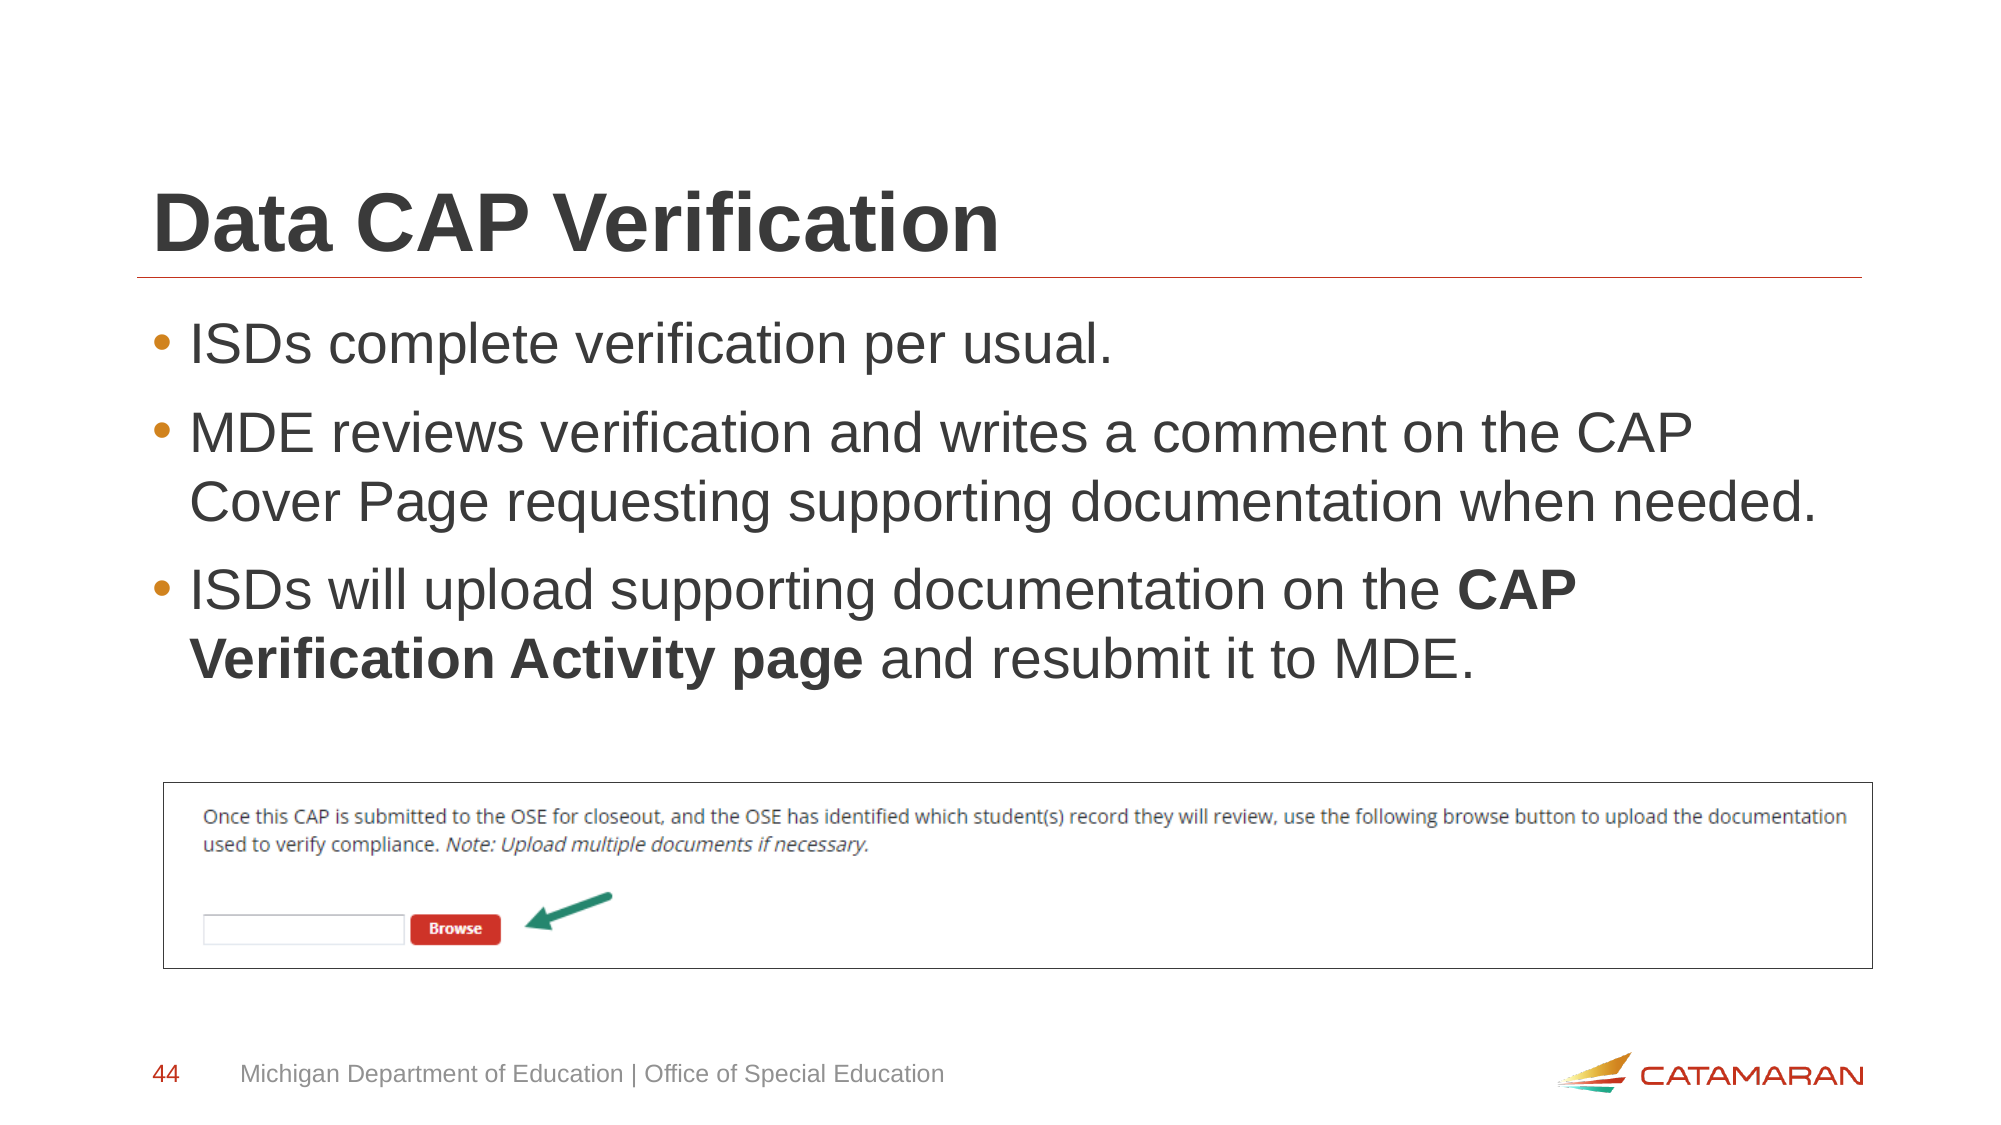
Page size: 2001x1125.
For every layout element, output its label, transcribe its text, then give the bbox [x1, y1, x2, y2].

picture [1557, 1052, 1863, 1093]
title Data CAP Verification [137, 59, 1893, 278]
list ISDs complete verification per usual. MDE reviews verification and writes a comment on the CAP Cover Page requesting supporting documentation when needed. ISDs will upload supporting documentation on the CAP Verification Activity page and resubmit it to MDE. [137, 299, 1869, 761]
picture [163, 782, 1873, 969]
slide_number 44 [137, 1042, 205, 1103]
footer Michigan Department of Education | Office of Special Education [225, 1042, 1484, 1103]
